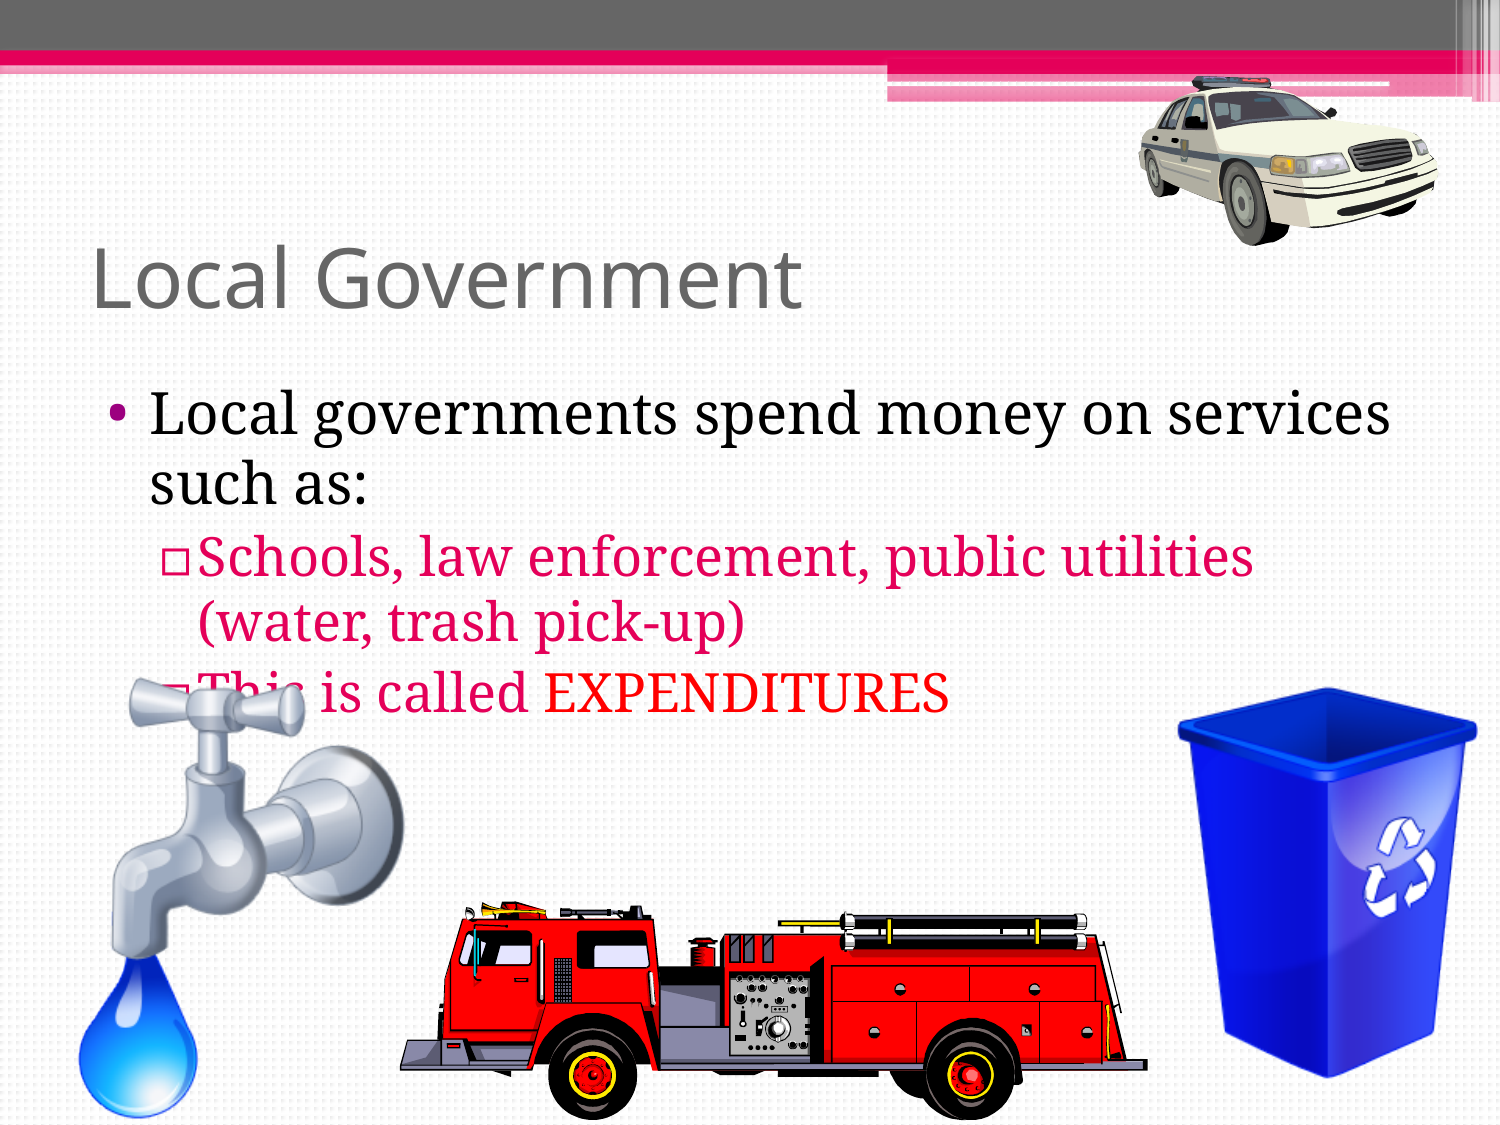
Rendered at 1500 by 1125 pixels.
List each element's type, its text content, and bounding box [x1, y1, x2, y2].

picture [1137, 74, 1440, 247]
picture [0, 637, 1500, 1125]
list Local governments spend money on services such as: Schools, law enforcement, public utilities (water, trash pick-up) This is called EXPENDITURES [75, 368, 1425, 895]
title Local Government [75, 187, 1425, 363]
